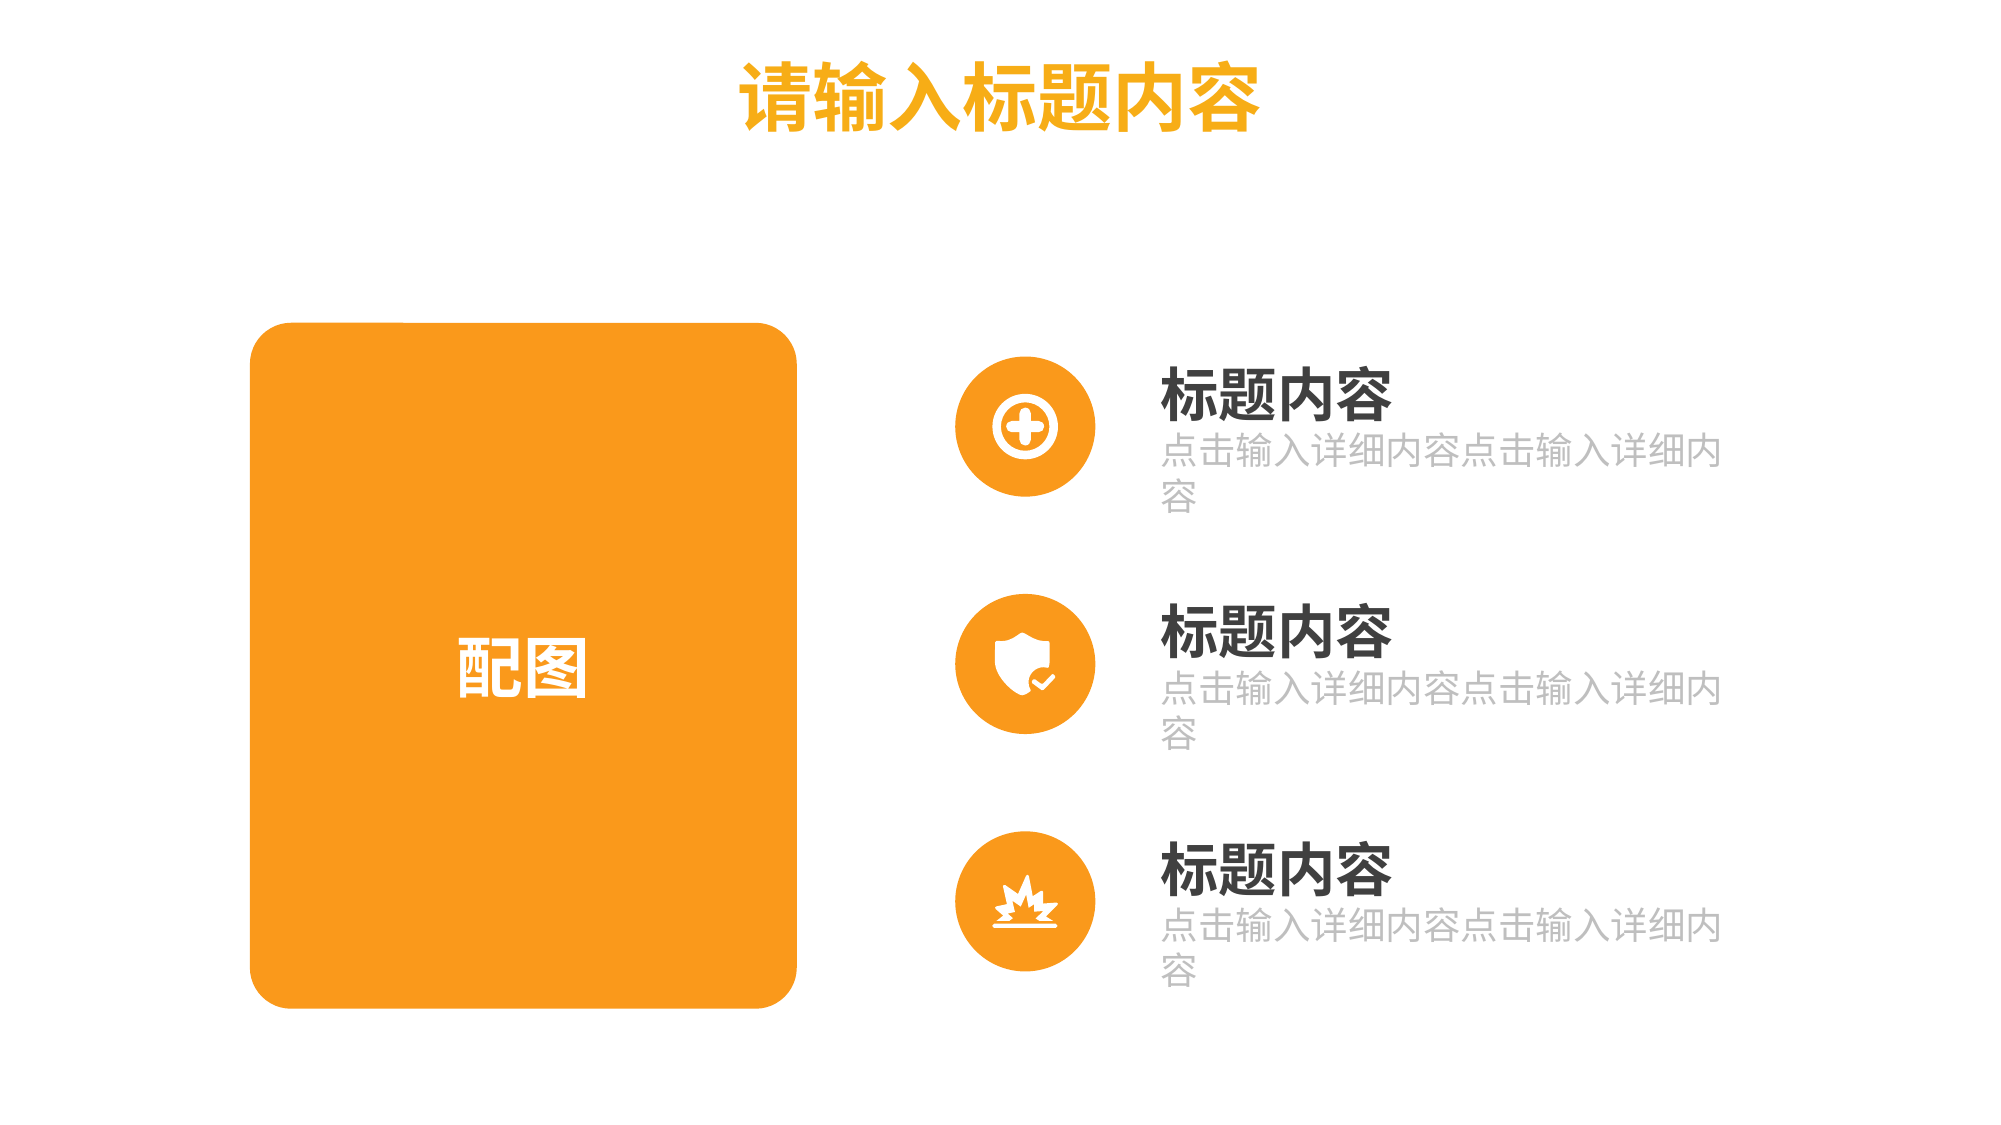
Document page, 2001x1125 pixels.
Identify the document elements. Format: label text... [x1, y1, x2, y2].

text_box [955, 350, 1774, 503]
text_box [955, 825, 1774, 978]
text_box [955, 587, 1774, 741]
text_box 请输入标题内容 [711, 43, 1289, 148]
text_box 配图 [248, 321, 798, 1010]
